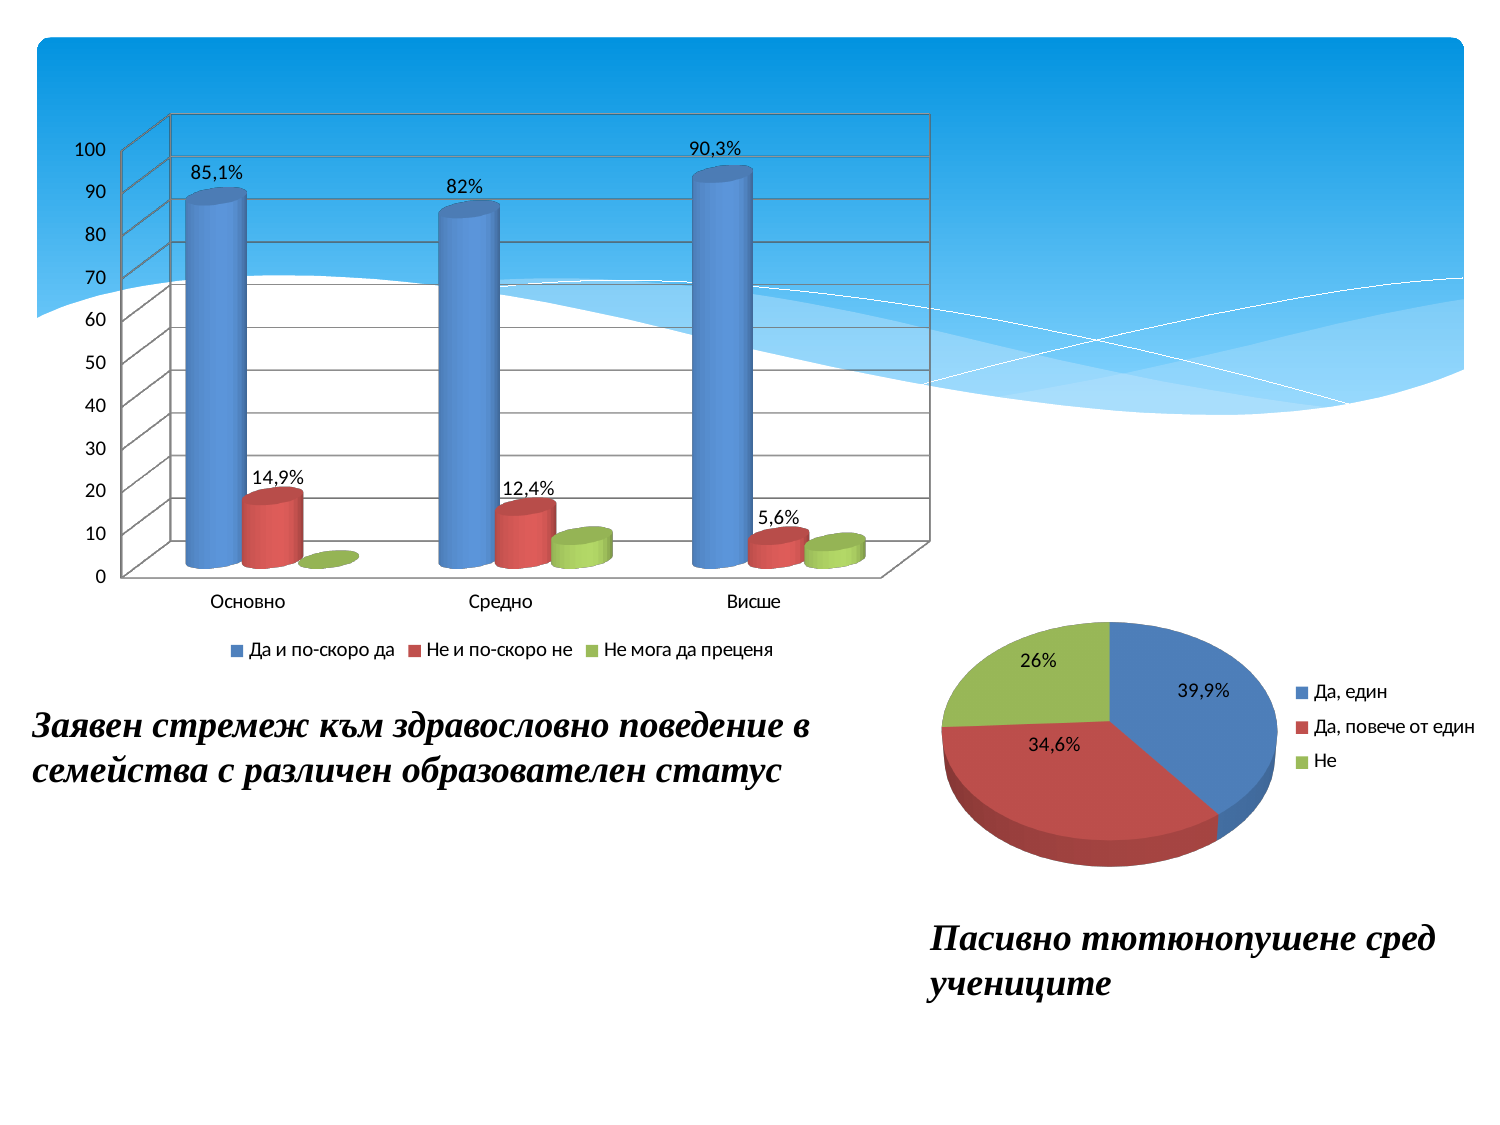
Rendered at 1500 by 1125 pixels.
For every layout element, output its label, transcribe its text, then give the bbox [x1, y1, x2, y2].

text_box Заявен стремеж към здравословно поведение в семейства с различен образователен статус [17, 692, 833, 798]
chart [52, 101, 1500, 1012]
